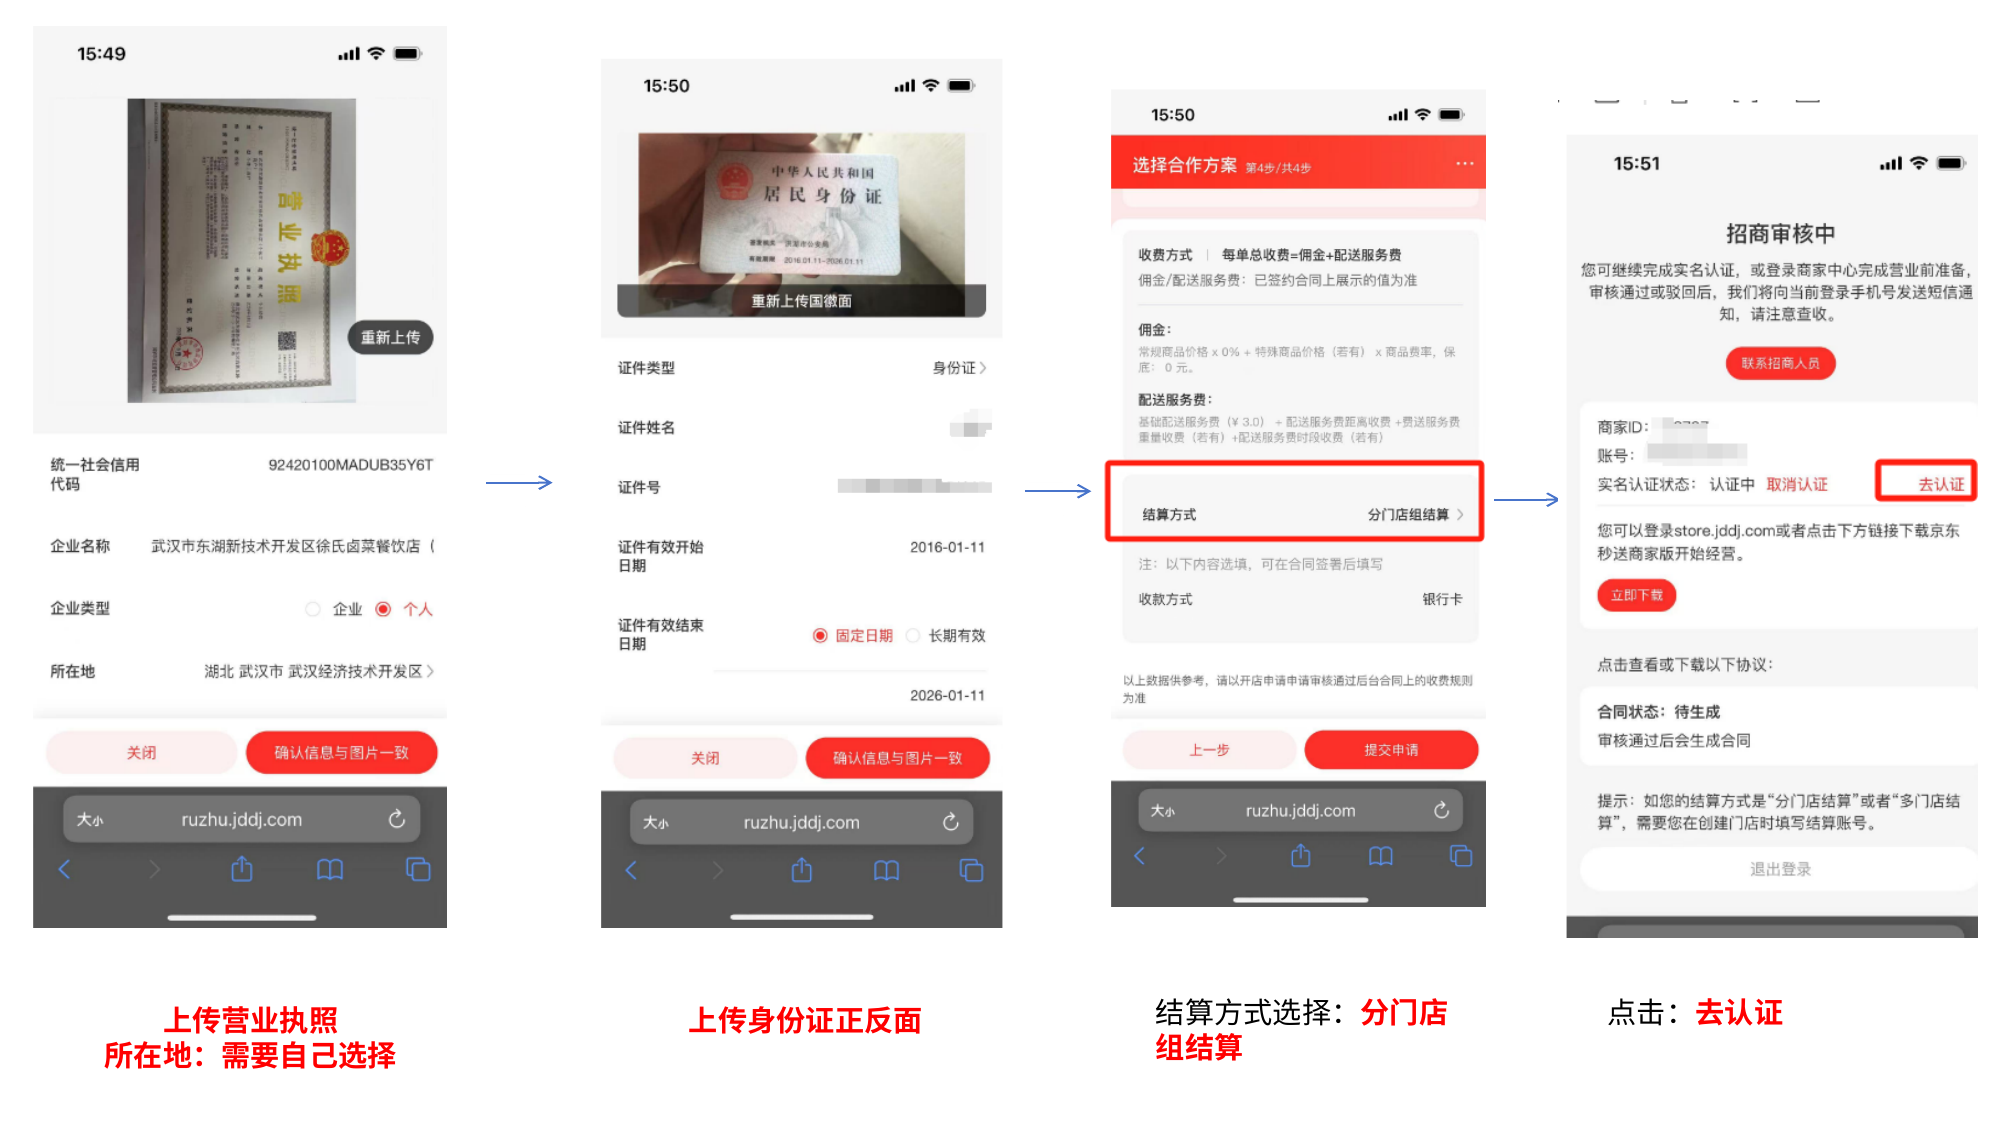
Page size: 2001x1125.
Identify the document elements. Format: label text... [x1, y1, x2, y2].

picture [571, 30, 1007, 929]
text_box 上传营业执照 所在地：需要自己选择 [75, 994, 426, 1080]
picture [31, 25, 447, 929]
picture [1557, 100, 1978, 938]
picture [1099, 73, 1487, 908]
text_box 上传身份证正反面 [631, 994, 981, 1045]
text_box 点击：去认证 [1593, 986, 1943, 1037]
text_box 结算方式选择：分门店组结算 [1141, 986, 1491, 1072]
